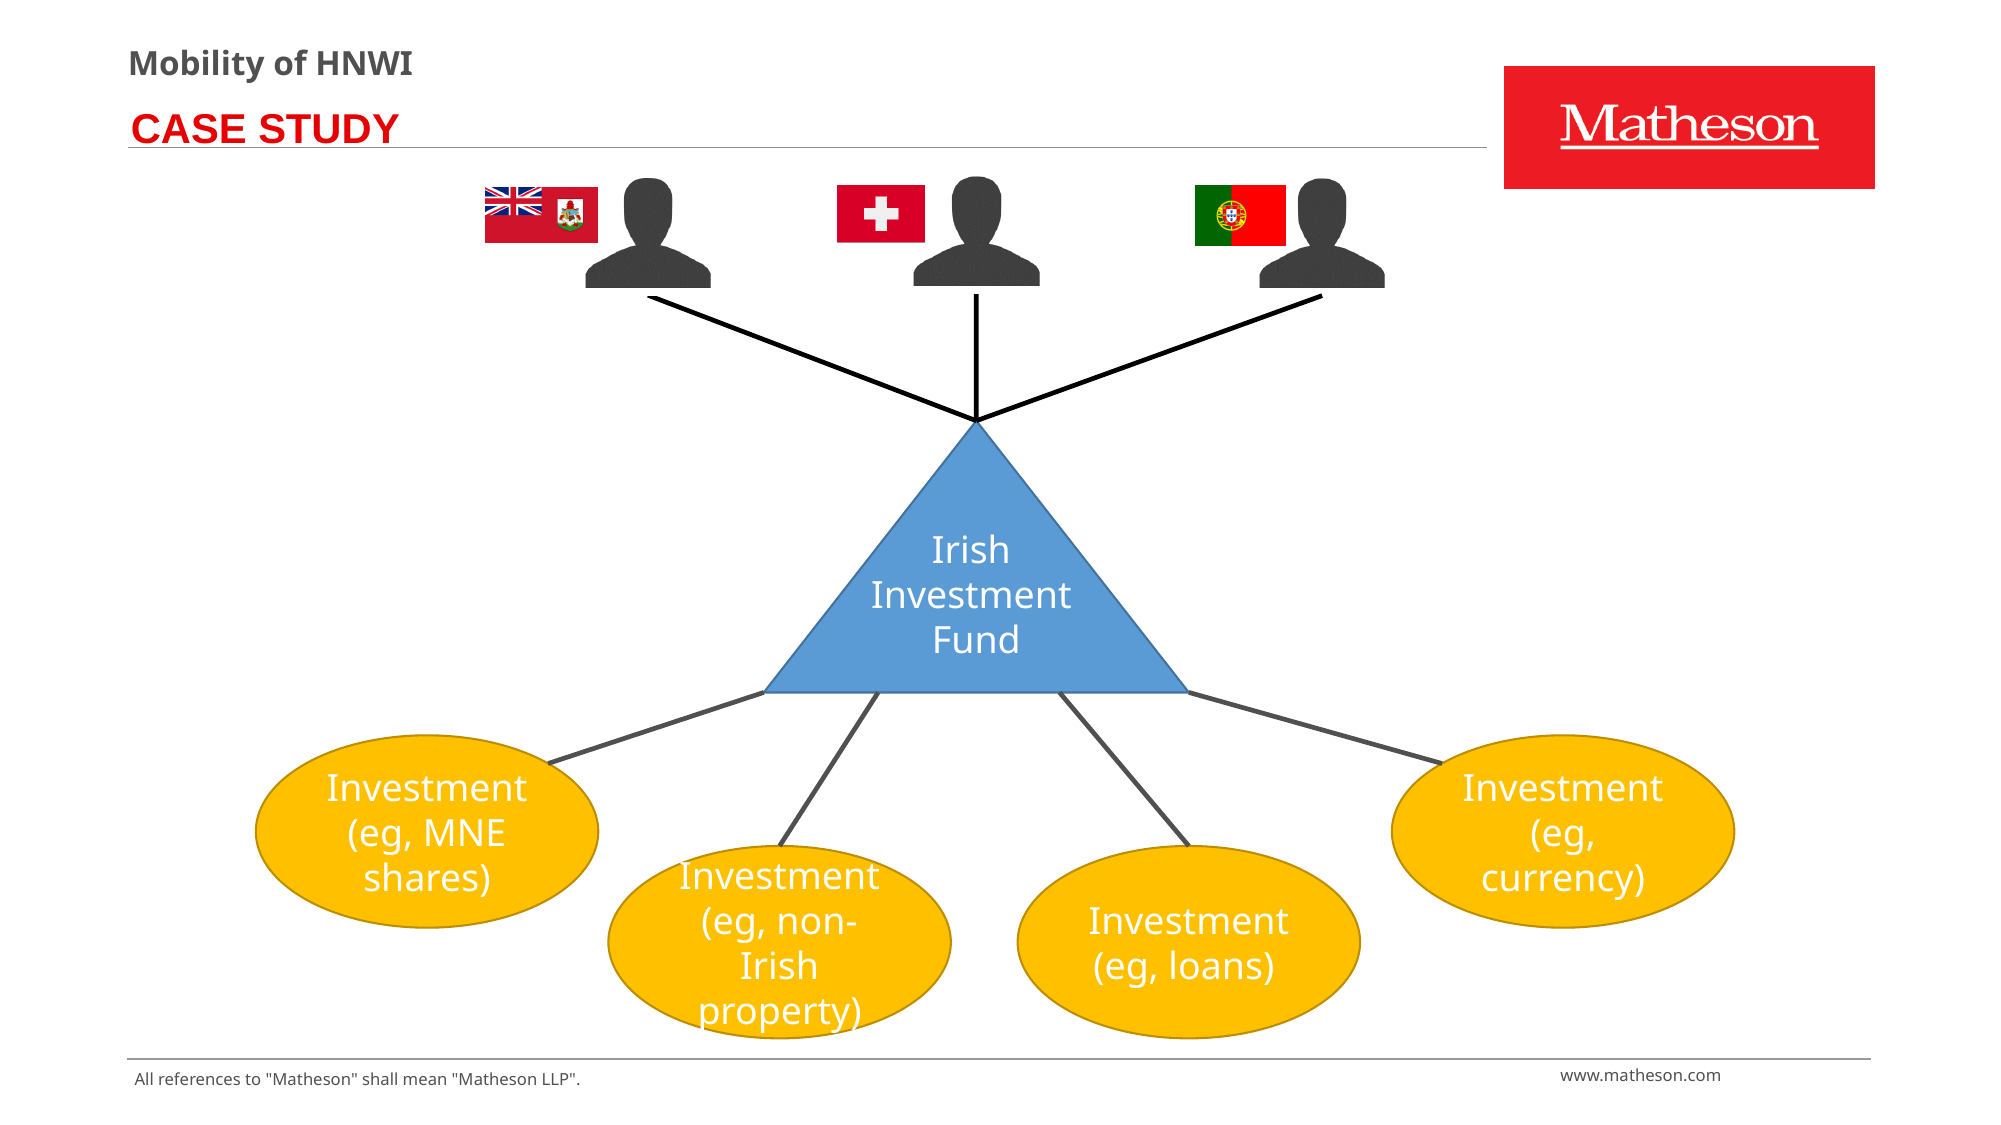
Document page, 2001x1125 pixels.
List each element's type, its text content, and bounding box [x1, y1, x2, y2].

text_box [976, 295, 1323, 421]
text_box [764, 572, 1189, 694]
text_box Investment (eg, currency) [1390, 734, 1736, 929]
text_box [647, 295, 976, 421]
text_box Mobility of HNWI [113, 35, 1649, 76]
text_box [485, 169, 711, 296]
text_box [548, 692, 764, 764]
list Case Study [130, 101, 1470, 146]
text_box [779, 692, 879, 846]
picture [1504, 66, 1875, 189]
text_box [1195, 170, 1385, 296]
text_box [898, 423, 1054, 518]
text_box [837, 168, 1040, 294]
text_box Investment (eg, loans) [1016, 844, 1362, 1040]
text_box Investment (eg, non-Irish property) [607, 844, 952, 1040]
text_box Irish Investment Fund [856, 518, 1097, 669]
text_box Investment (eg, MNE shares) [254, 734, 600, 929]
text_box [1059, 692, 1189, 846]
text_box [1188, 692, 1442, 764]
